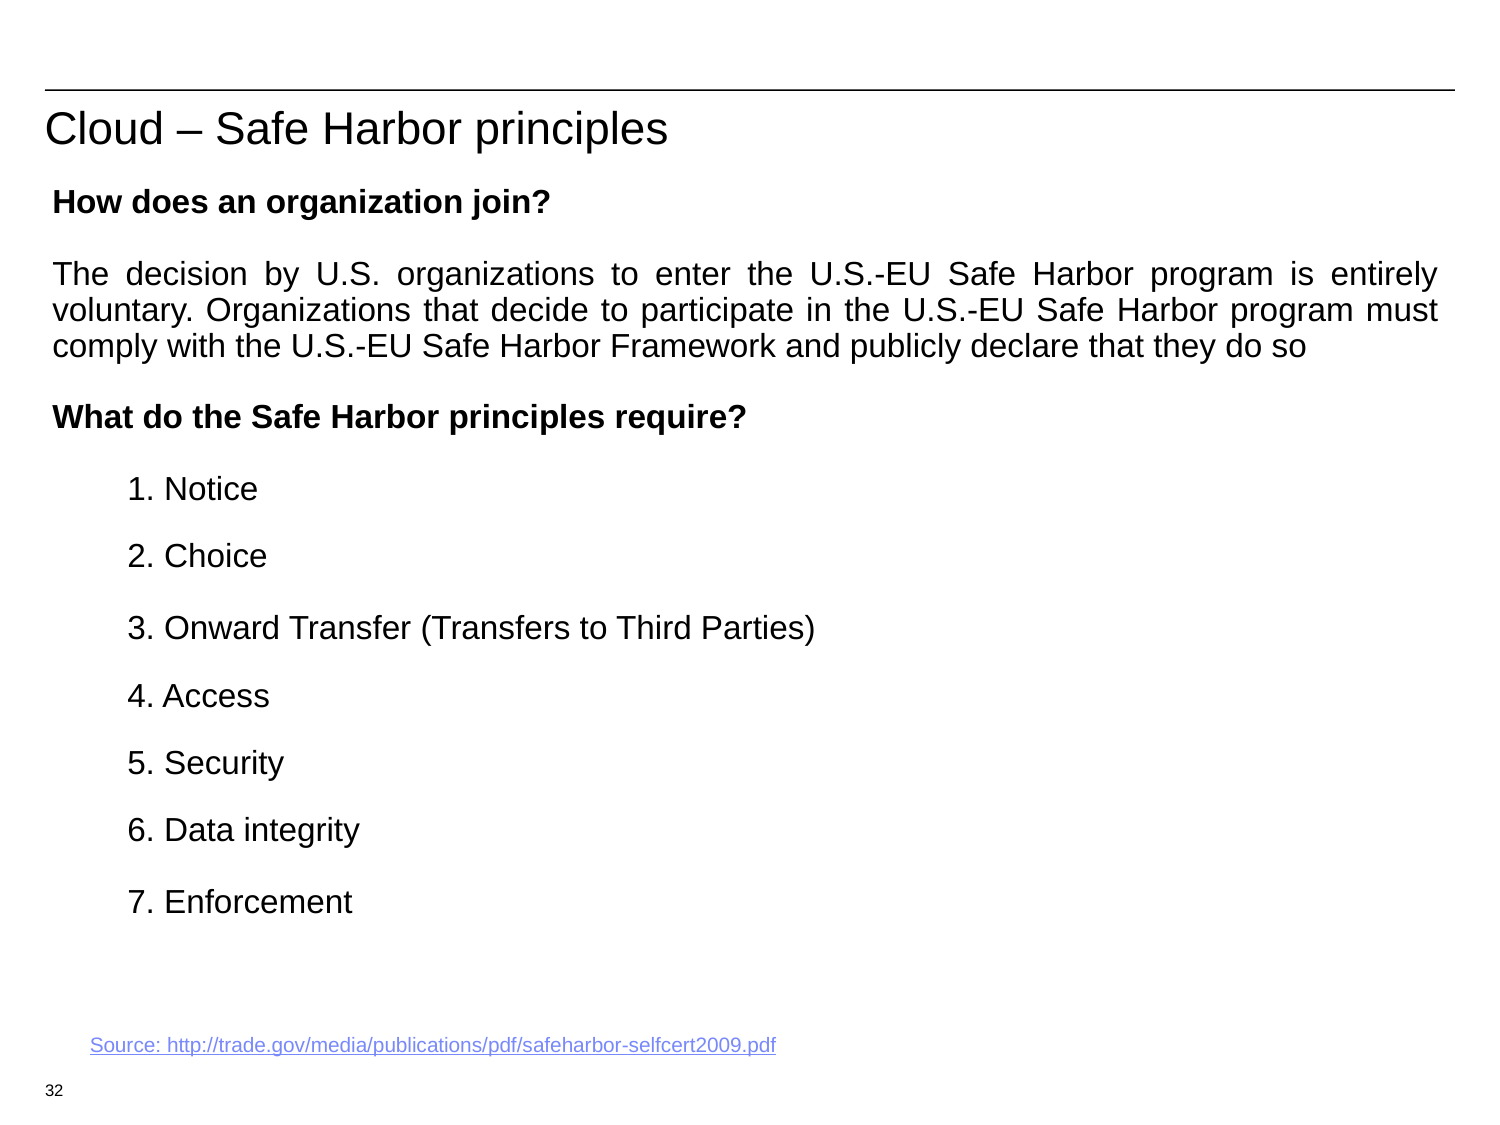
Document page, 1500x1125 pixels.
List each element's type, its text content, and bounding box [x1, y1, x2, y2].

text_box How does an organization join? The decision by U.S. organizations to enter the U.S.-EU Safe Harbor program is entirely voluntary. Organizations that decide to participate in the U.S.-EU Safe Harbor program must comply with the U.S.-EU Safe Harbor Framework and publicly declare that they do so What do the Safe Harbor principles require? 1. Notice 2. Choice 3. Onward Transfer (Transfers to Third Parties) 4. Access 5. Security 6. Data integrity 7. Enforcement [37, 203, 1455, 1036]
text_box Cloud – Safe Harbor principles [29, 97, 1455, 203]
text_box Source: http://trade.gov/media/publications/pdf/safeharbor-selfcert2009.pdf [74, 1027, 825, 1065]
slide_number 32 [29, 1072, 91, 1103]
